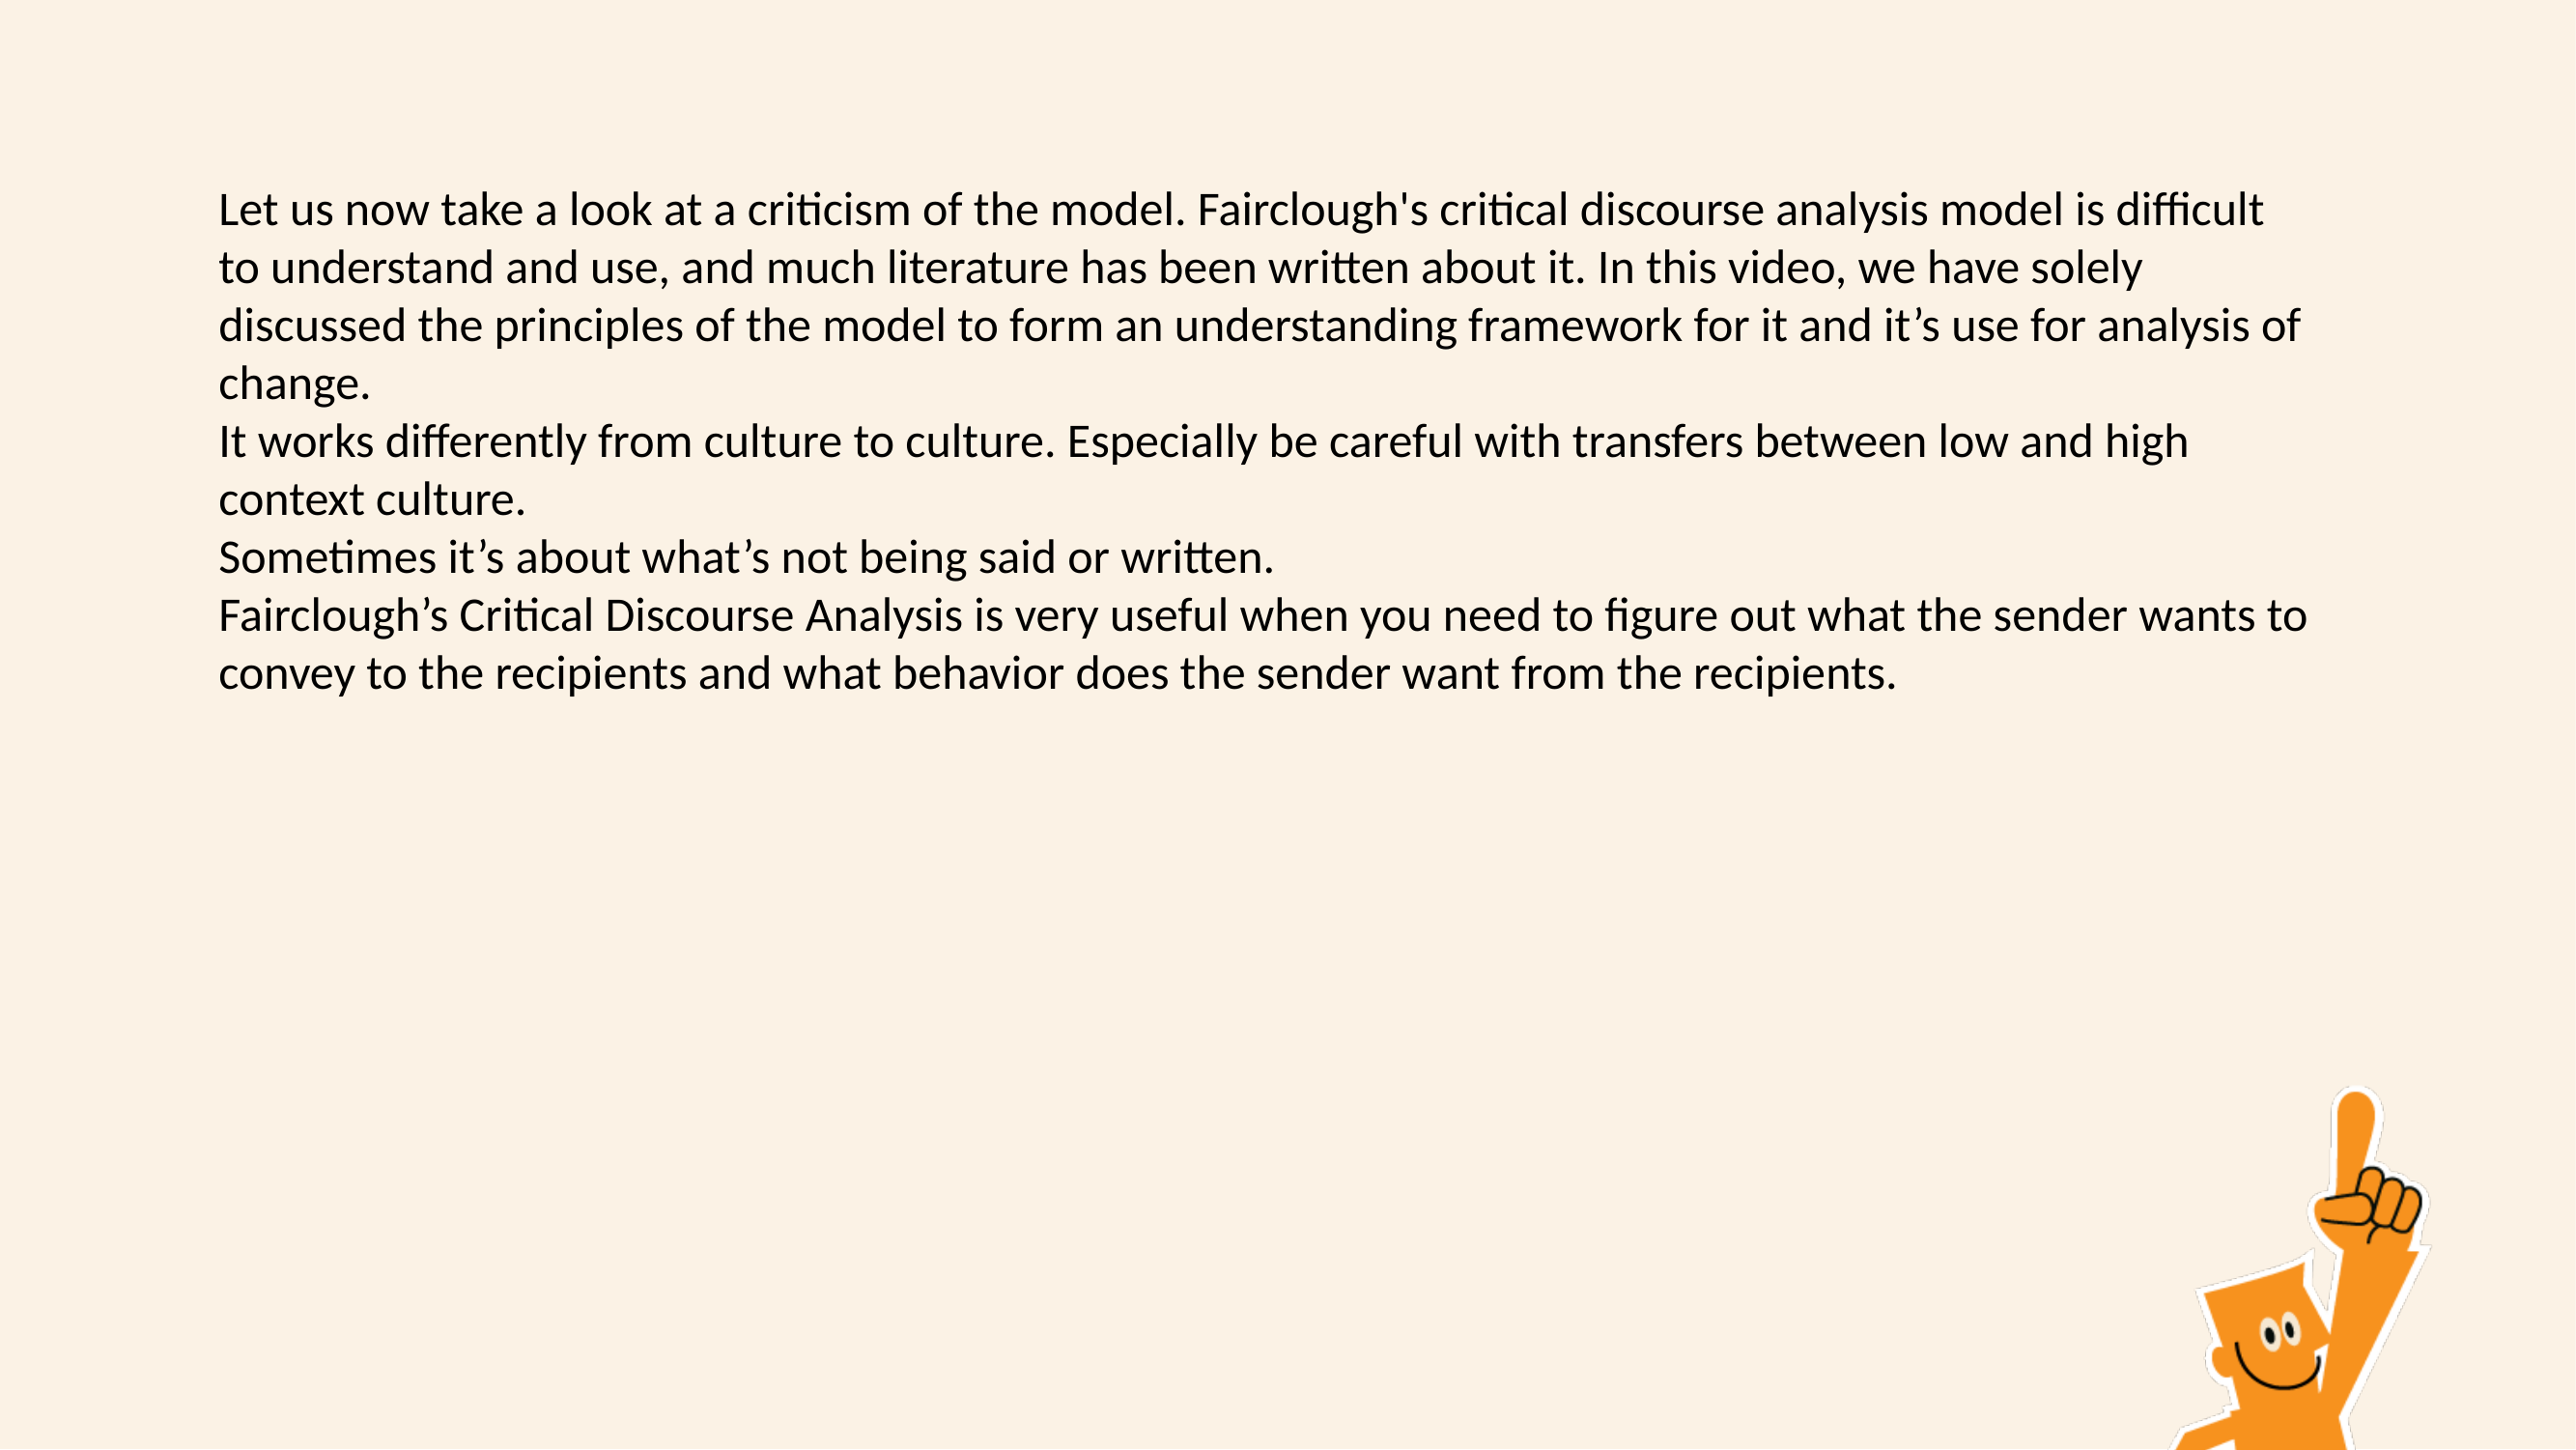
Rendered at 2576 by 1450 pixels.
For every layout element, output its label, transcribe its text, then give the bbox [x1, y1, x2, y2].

picture [1288, 1071, 2576, 1450]
text_box Let us now take a look at a criticism of the model. Fairclough's critical discourse analysis model is difficult to understand and use, and much literature has been written about it. In this video, we have solely discussed the principles of the model to form an understanding framework for it and it’s use for analysis of change. It works differently from culture to culture. Especially be careful with transfers between low and high context culture. Sometimes it’s about what’s not being said or written. Fairclough’s Critical Discourse Analysis is very useful when you need to figure out what the sender wants to convey to the recipients and what behavior does the sender want from the recipients. [204, 170, 2327, 823]
